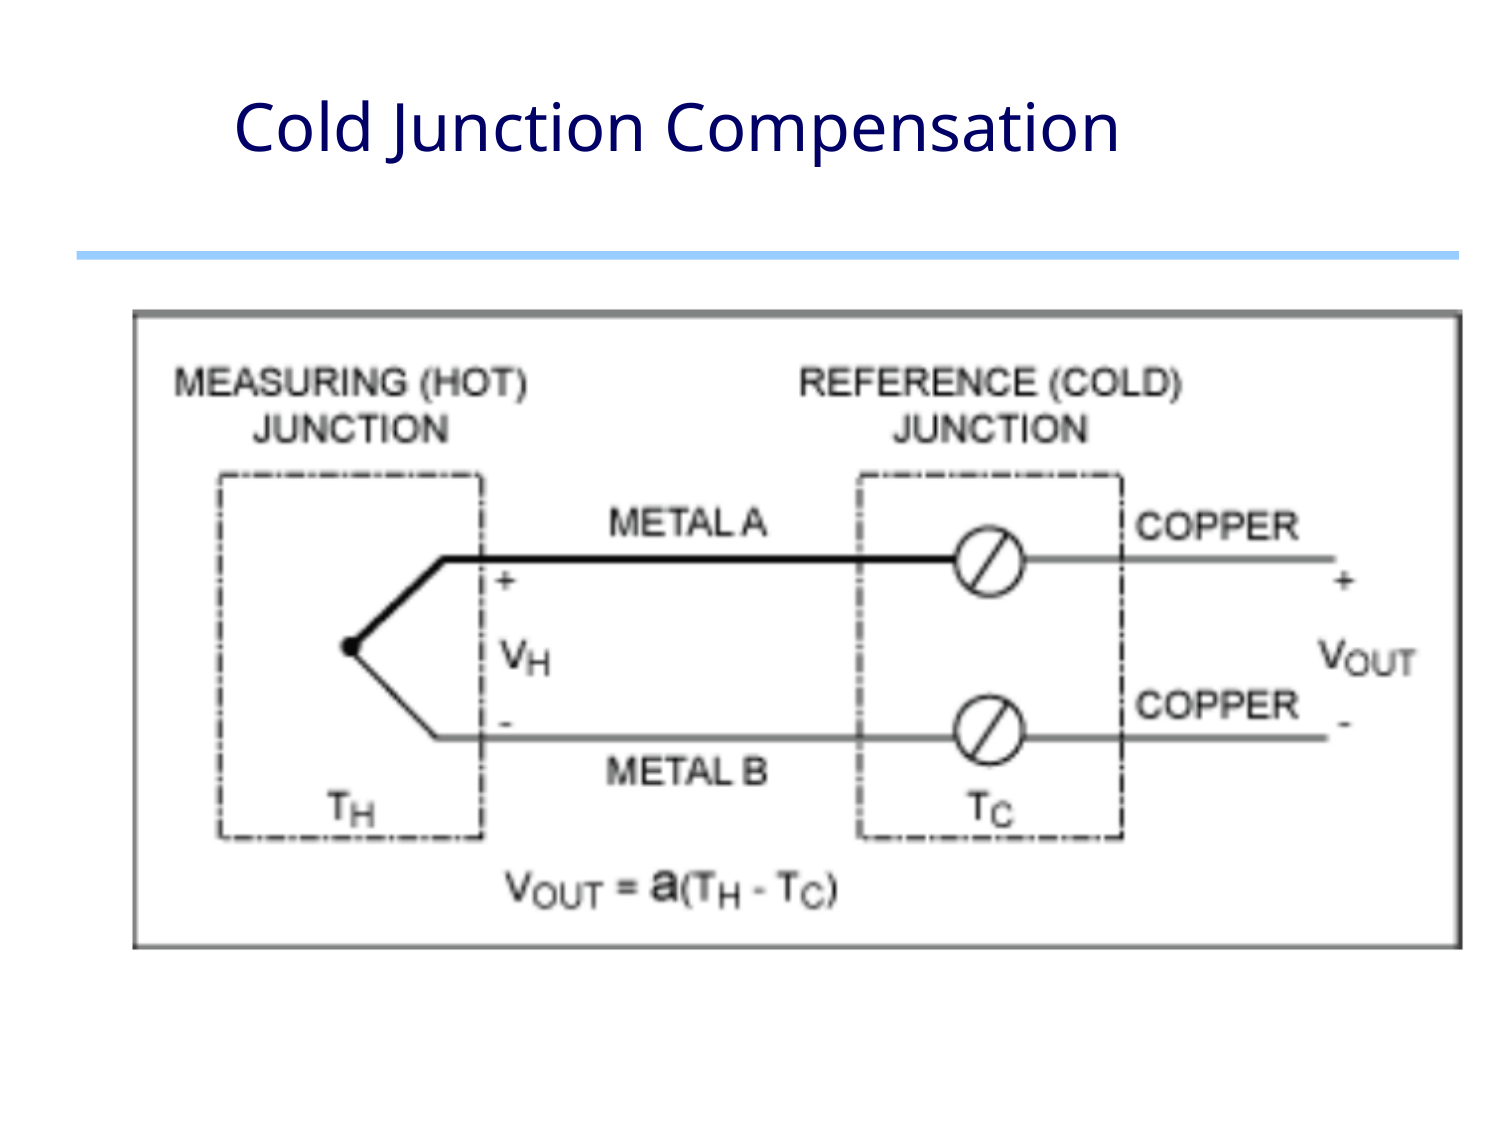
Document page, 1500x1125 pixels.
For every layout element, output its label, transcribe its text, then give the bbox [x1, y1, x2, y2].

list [126, 302, 1471, 956]
title Cold Junction Compensation [218, 30, 1460, 219]
